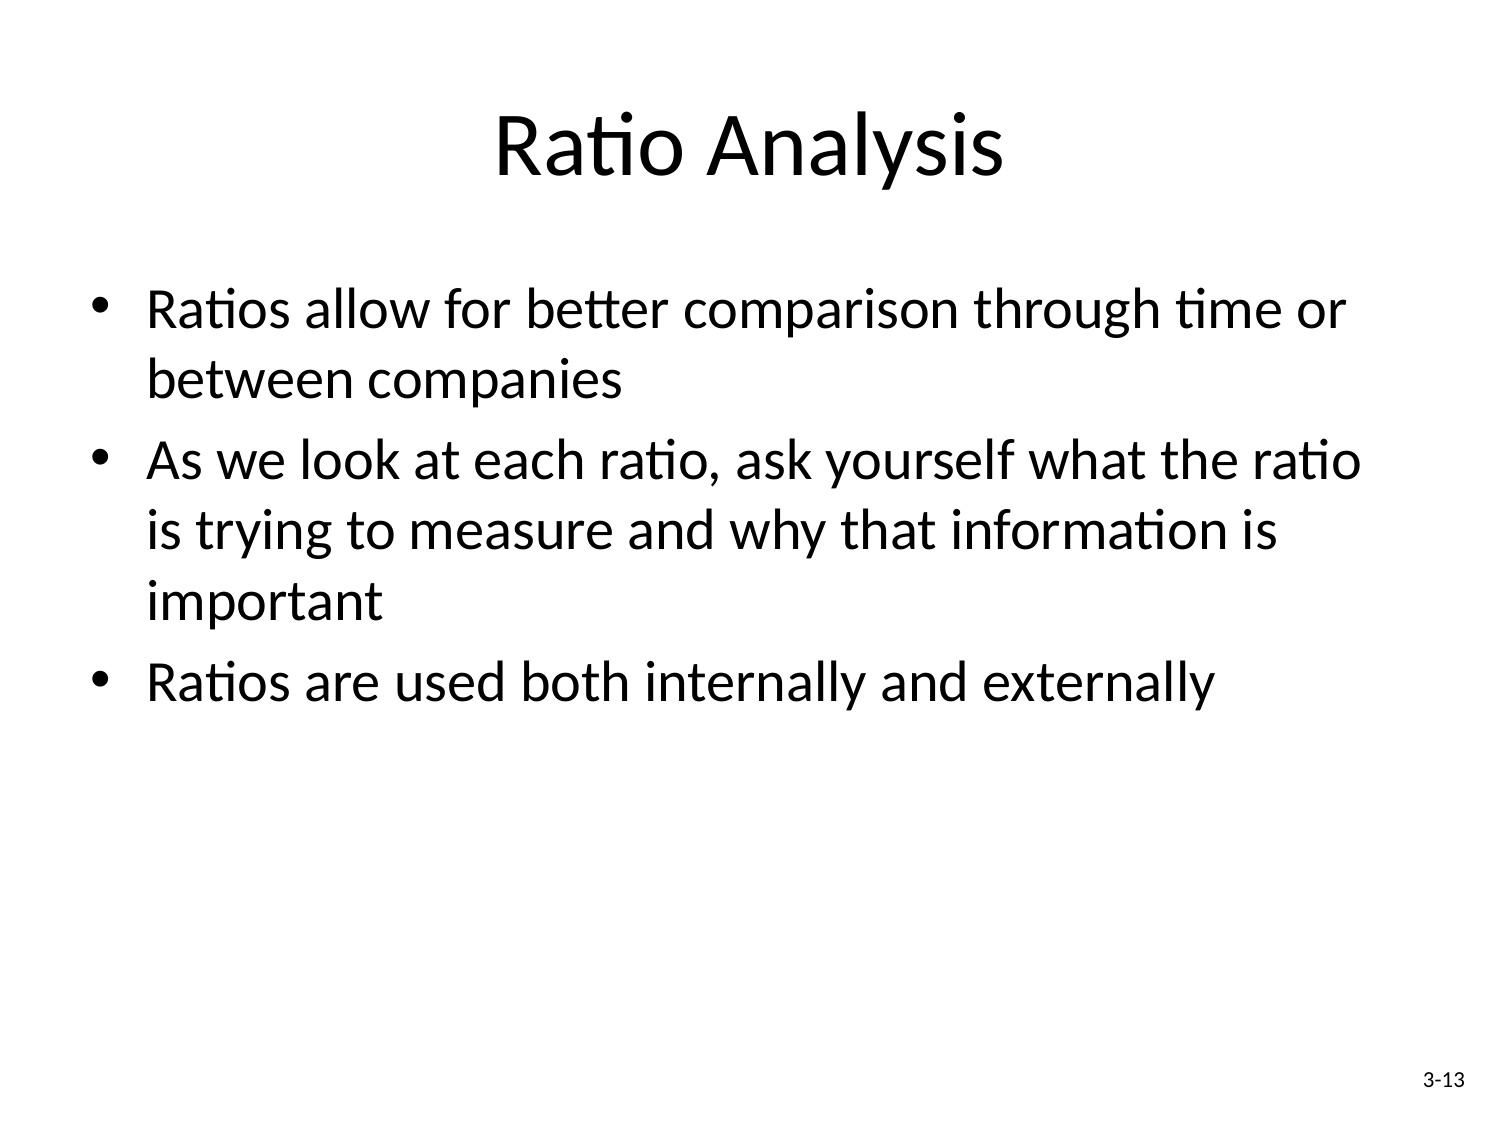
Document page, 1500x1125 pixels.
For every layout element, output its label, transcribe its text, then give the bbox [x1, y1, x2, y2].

title Ratio Analysis [75, 45, 1425, 233]
text_box 3-13 [1371, 1057, 1500, 1100]
list Ratios allow for better comparison through time or between companies As we look at each ratio, ask yourself what the ratio is trying to measure and why that information is important Ratios are used both internally and externally [75, 262, 1425, 1005]
